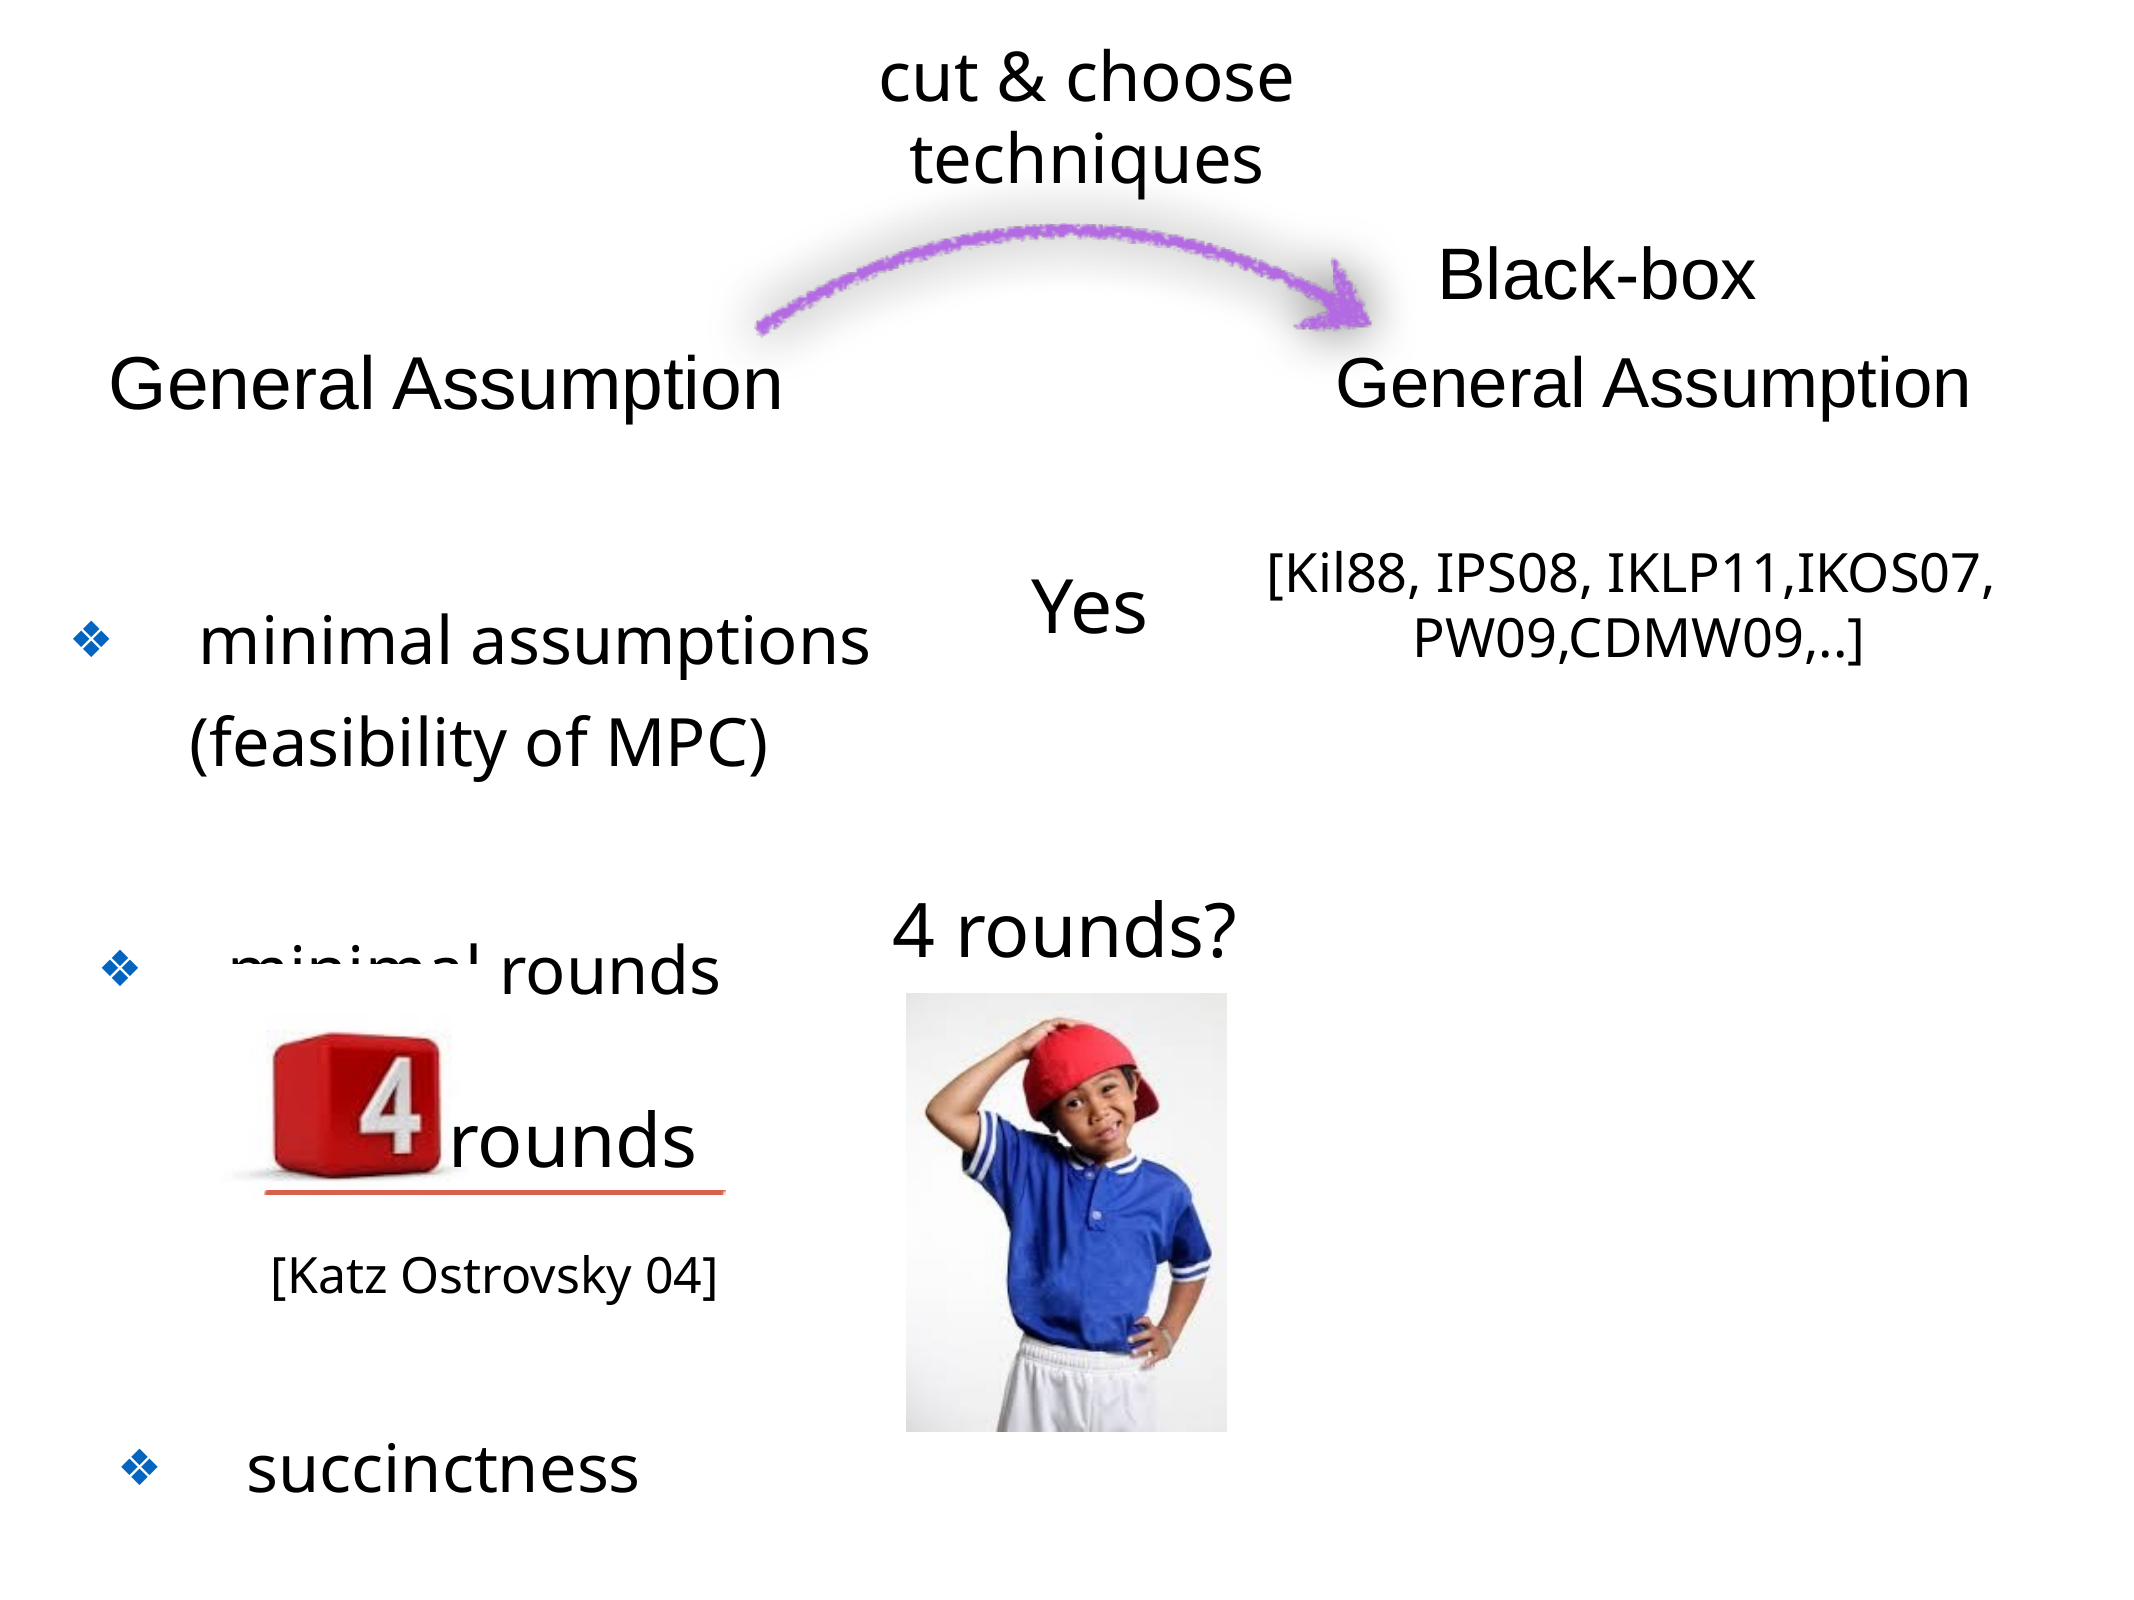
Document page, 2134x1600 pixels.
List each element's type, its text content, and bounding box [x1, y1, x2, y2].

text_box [746, 23, 1384, 342]
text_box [111, 549, 830, 749]
text_box General Assumption [100, 326, 794, 433]
text_box minimal rounds [89, 839, 731, 1016]
text_box General Assumption [1326, 328, 1981, 431]
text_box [1021, 530, 2016, 677]
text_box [217, 964, 726, 1313]
text_box Black-box [1428, 218, 1786, 323]
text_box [889, 873, 1242, 1433]
text_box succinctness [108, 1337, 650, 1515]
